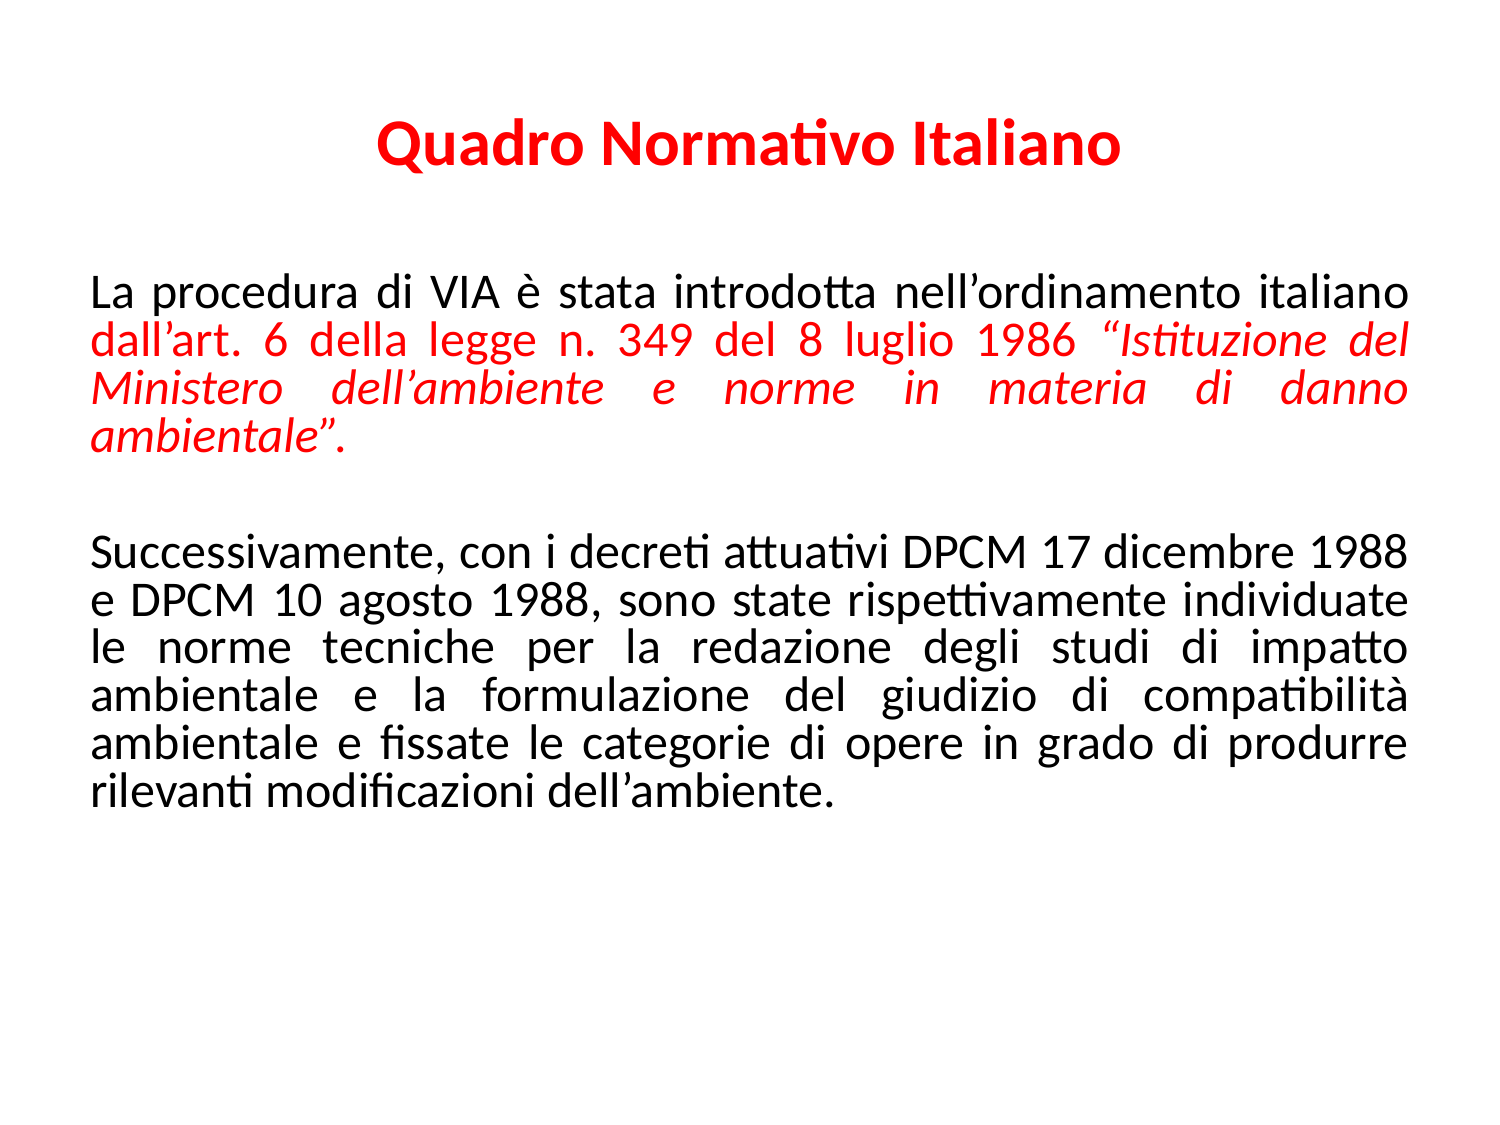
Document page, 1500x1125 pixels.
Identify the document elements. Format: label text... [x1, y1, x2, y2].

title Quadro Normativo Italiano [75, 45, 1425, 233]
list La procedura di VIA è stata introdotta nell’ordinamento italiano dall’art. 6 della legge n. 349 del 8 luglio 1986 “Istituzione del Ministero dell’ambiente e norme in materia di danno ambientale”. Successivamente, con i decreti attuativi DPCM 17 dicembre 1988 e DPCM 10 agosto 1988, sono state rispettivamente individuate le norme tecniche per la redazione degli studi di impatto ambientale e la formulazione del giudizio di compatibilità ambientale e fissate le categorie di opere in grado di produrre rilevanti modificazioni dell’ambiente. [75, 262, 1425, 1005]
